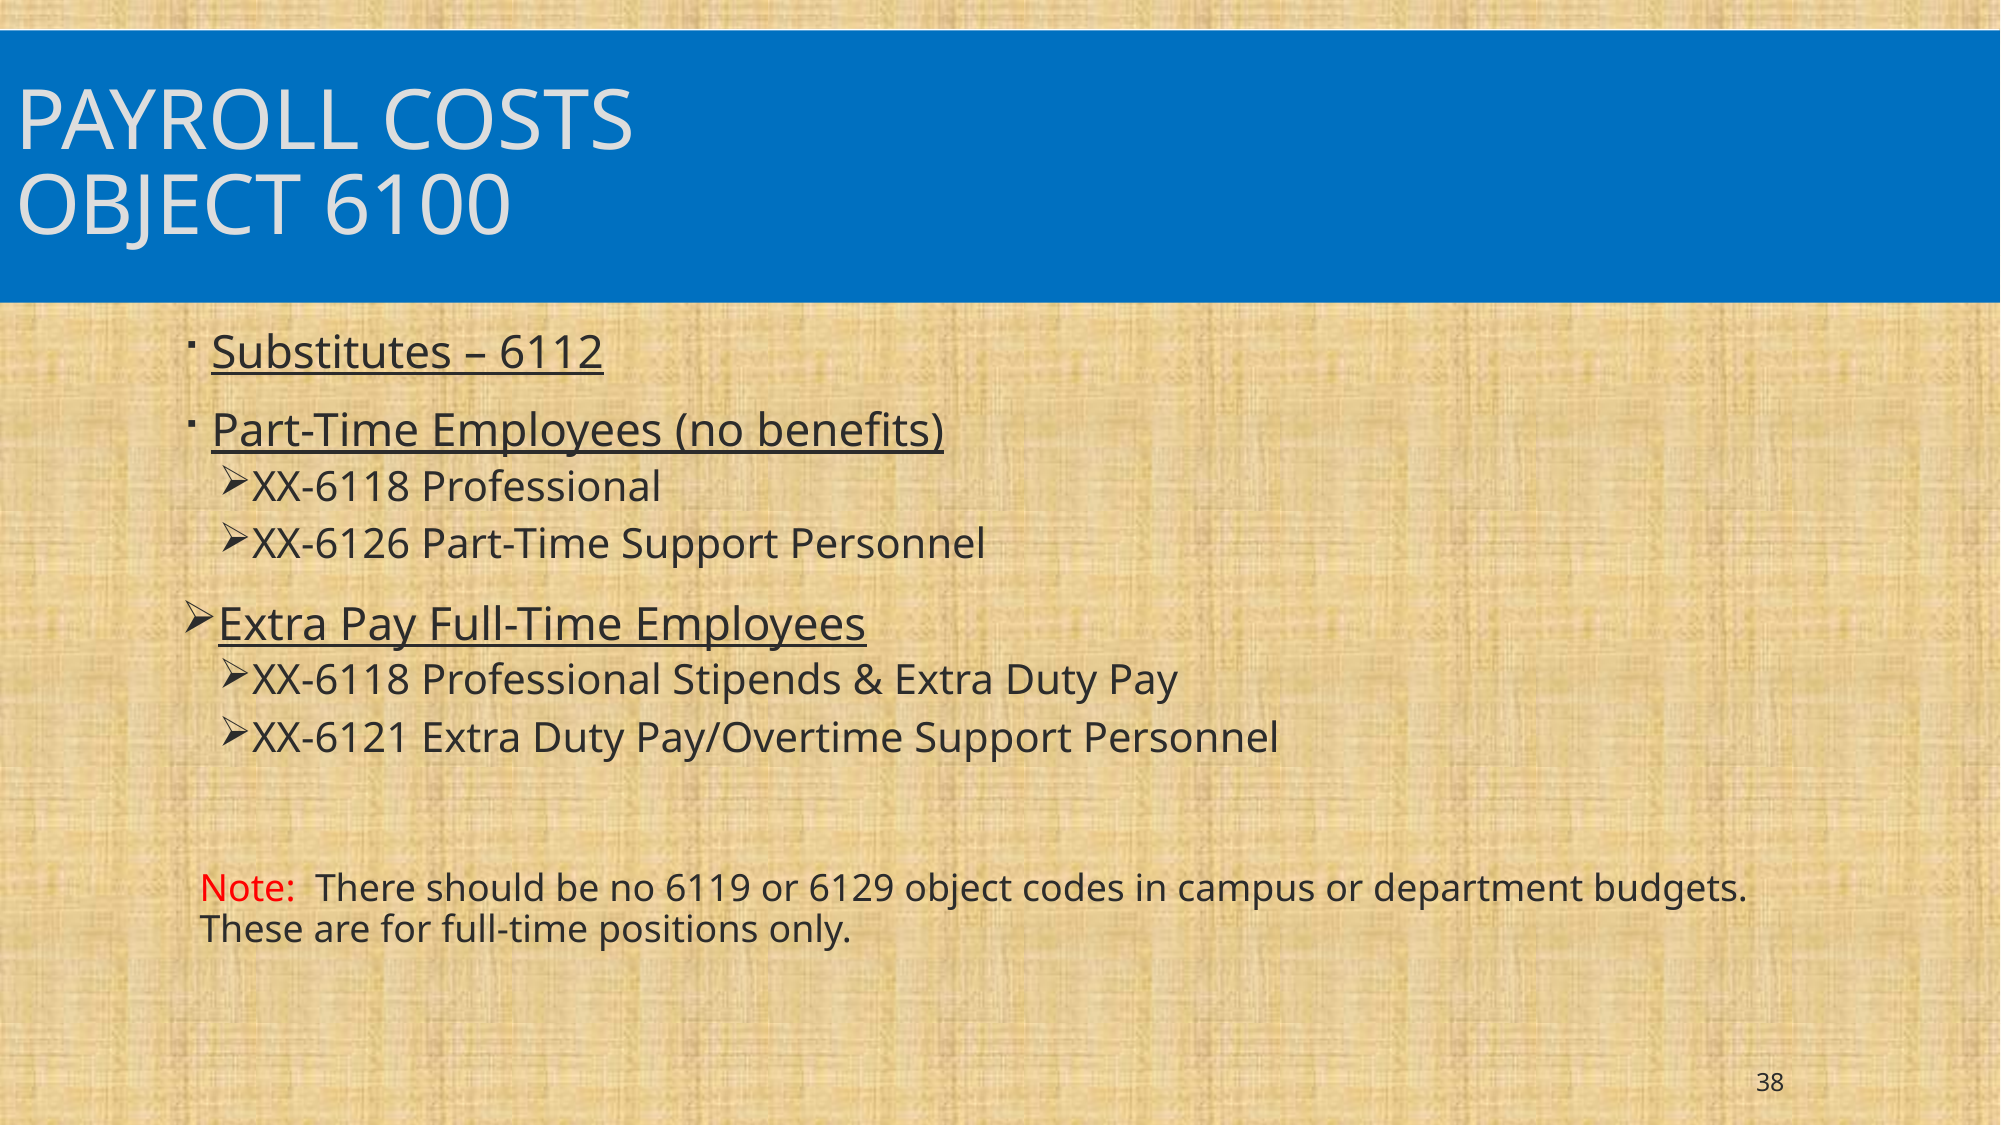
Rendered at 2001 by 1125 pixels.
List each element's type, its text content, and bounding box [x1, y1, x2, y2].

title Payroll Costs Object 6100 [0, 30, 2000, 303]
picture [0, 0, 2001, 1125]
list Substitutes – 6112 Part-Time Employees (no benefits) XX-6118 Professional XX-6126 Part-Time Support Personnel Extra Pay Full-Time Employees XX-6118 Professional Stipends & Extra Duty Pay XX-6121 Extra Duty Pay/Overtime Support Personnel Note: There should be no 6119 or 6129 object codes in campus or department budgets. These are for full-time positions only. [166, 321, 1778, 1002]
slide_number 38 [1748, 1053, 1904, 1114]
